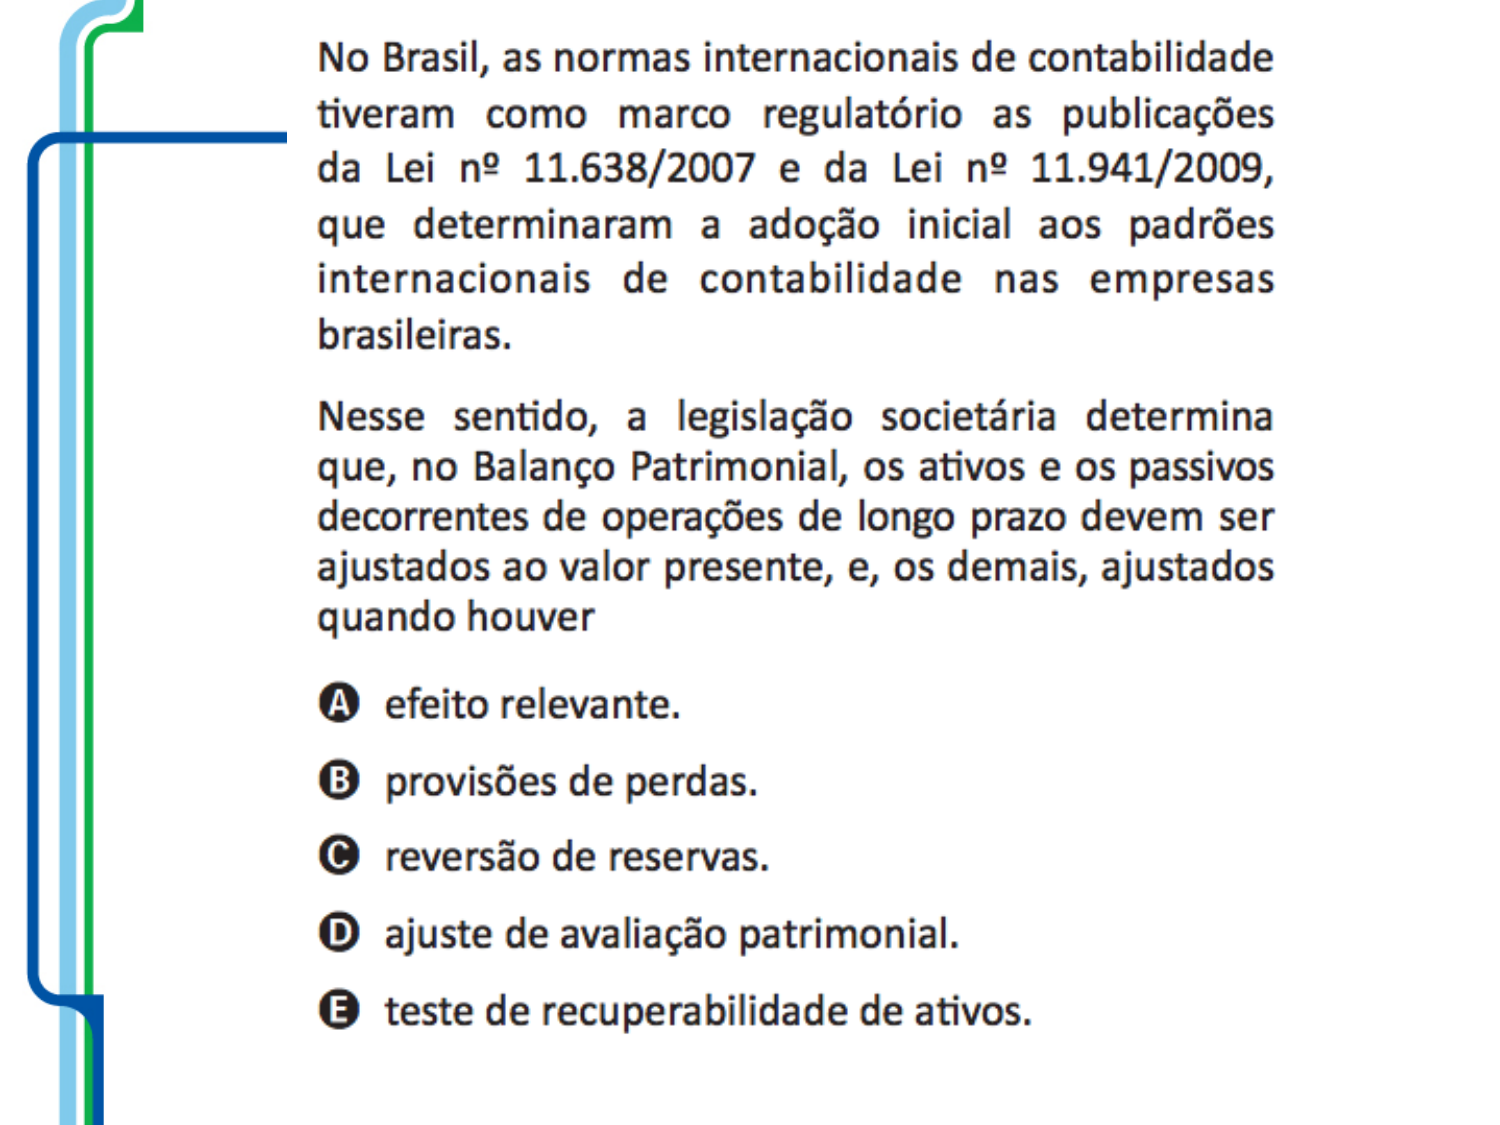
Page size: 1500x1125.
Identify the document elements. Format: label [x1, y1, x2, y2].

picture [0, 0, 1288, 1125]
